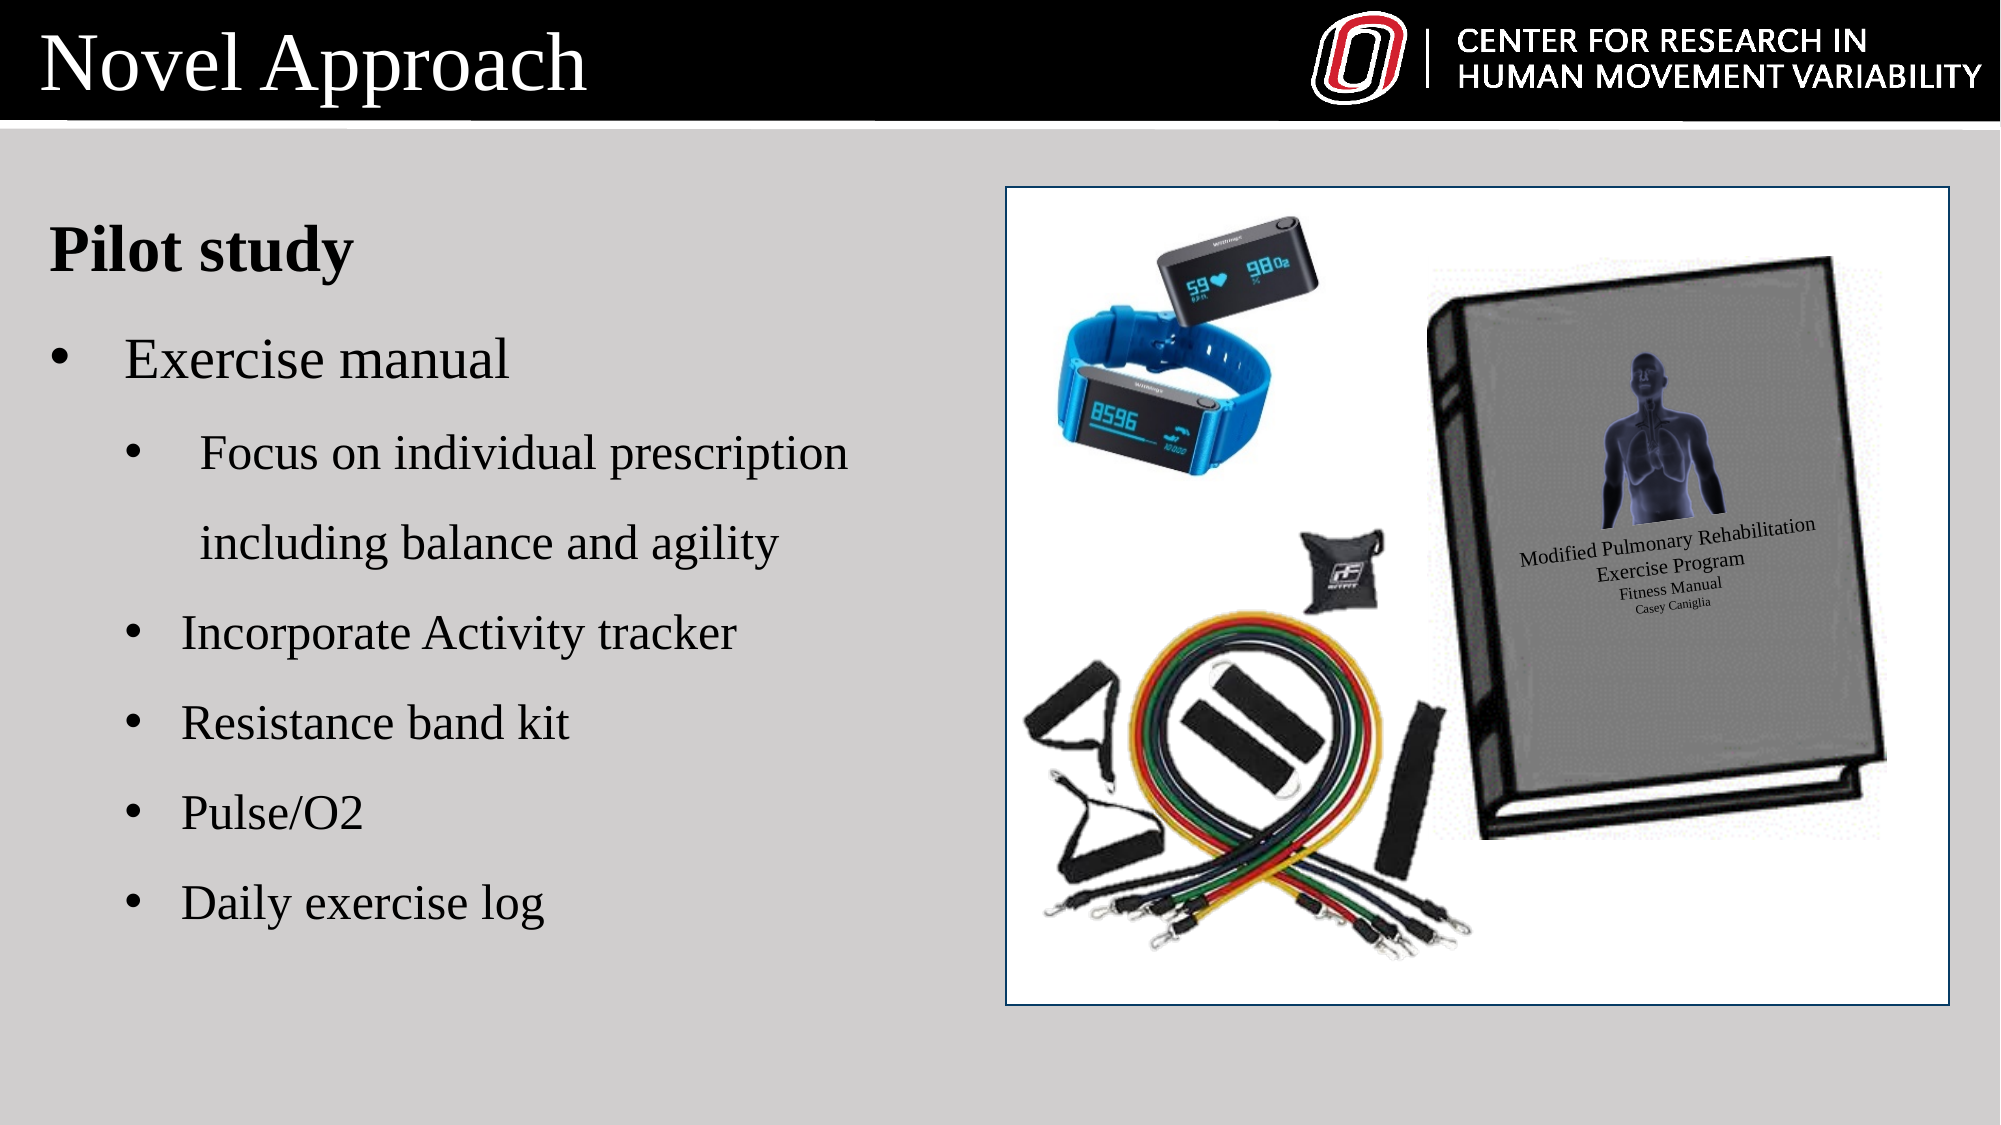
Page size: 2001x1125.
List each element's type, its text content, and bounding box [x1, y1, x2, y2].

text_box [1005, 186, 1949, 1006]
text_box Novel Approach [24, 0, 604, 115]
text_box Pilot study Exercise manual Focus on individual prescription including balance and agility Incorporate Activity tracker Resistance band kit Pulse/O2 Daily exercise log [0, 157, 960, 938]
picture [1043, 207, 1334, 485]
picture [1015, 256, 1887, 975]
picture [1311, 11, 1982, 105]
